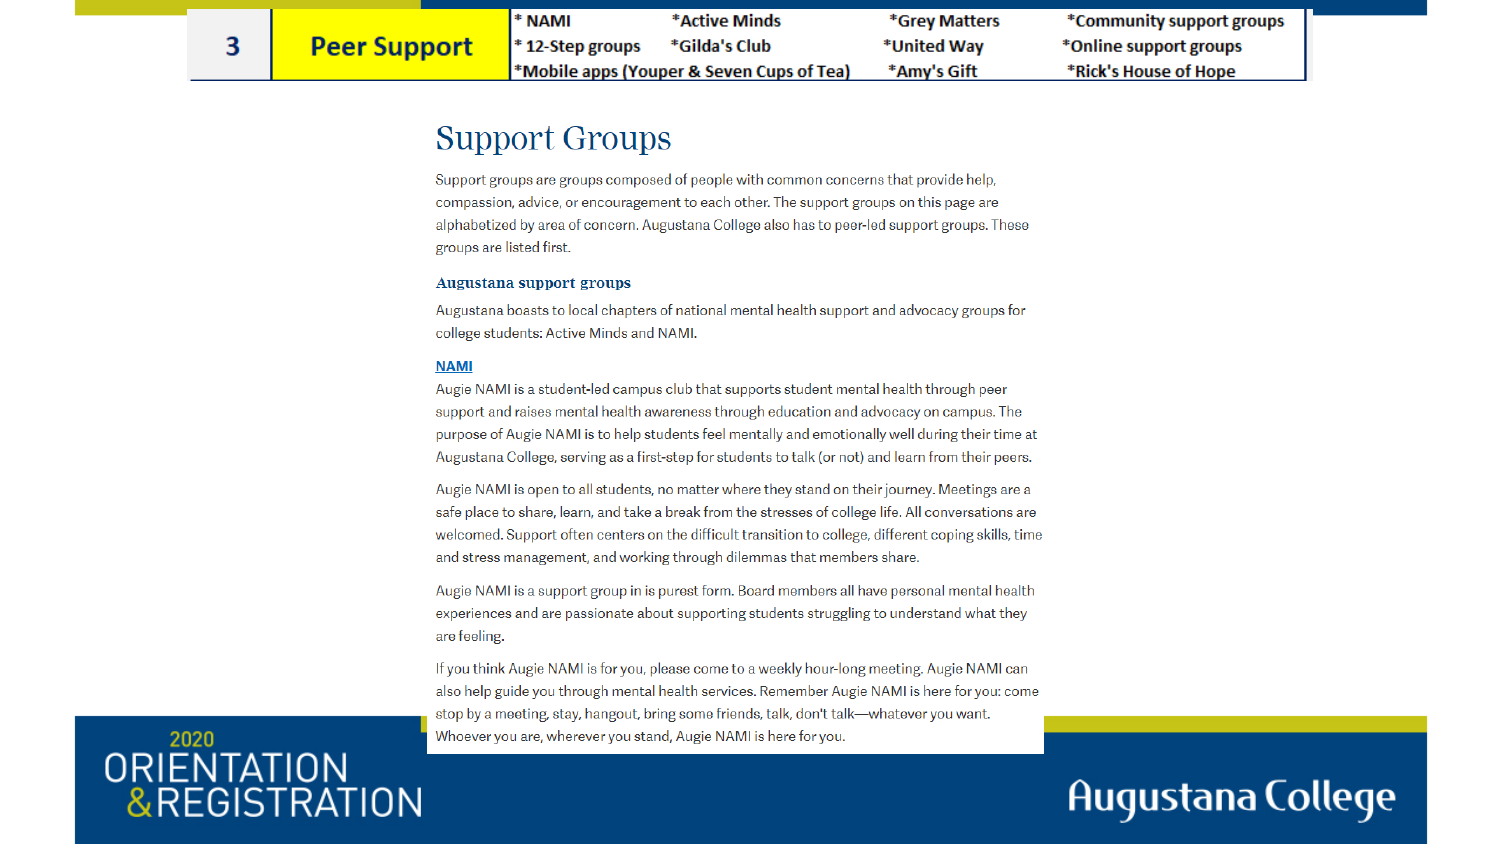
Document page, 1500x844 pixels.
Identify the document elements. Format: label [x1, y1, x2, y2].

list [427, 121, 1045, 754]
picture [0, 0, 1500, 844]
